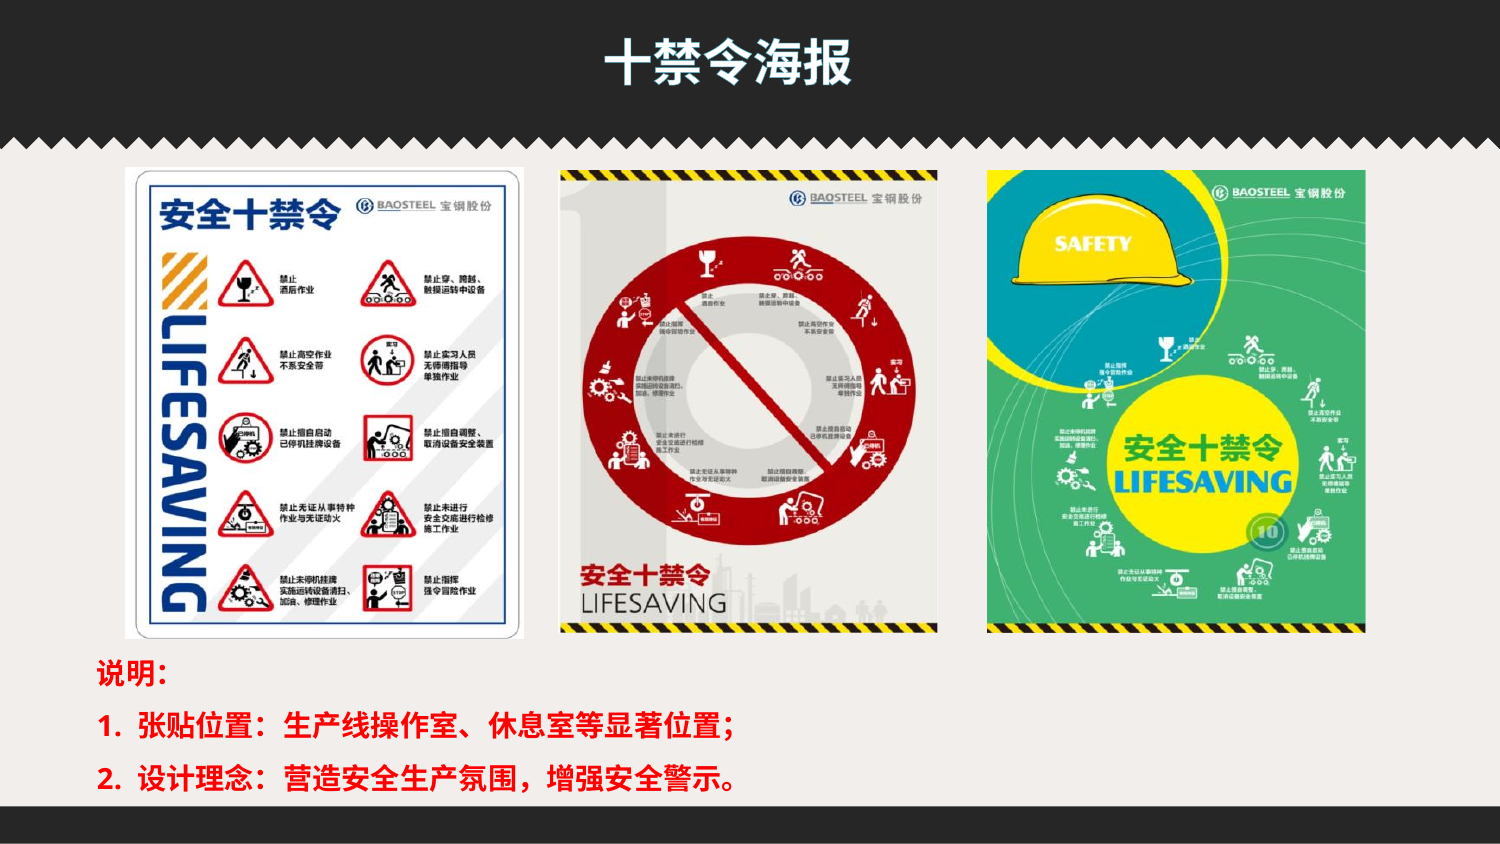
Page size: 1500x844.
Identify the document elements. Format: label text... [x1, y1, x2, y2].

text_box 说明： 张贴位置：生产线操作室、休息室等显著位置； 设计理念：营造安全生产氛围，增强安全警示。 [82, 630, 1442, 803]
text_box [0, 0, 1500, 150]
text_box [124, 166, 1366, 639]
text_box [0, 804, 1500, 844]
